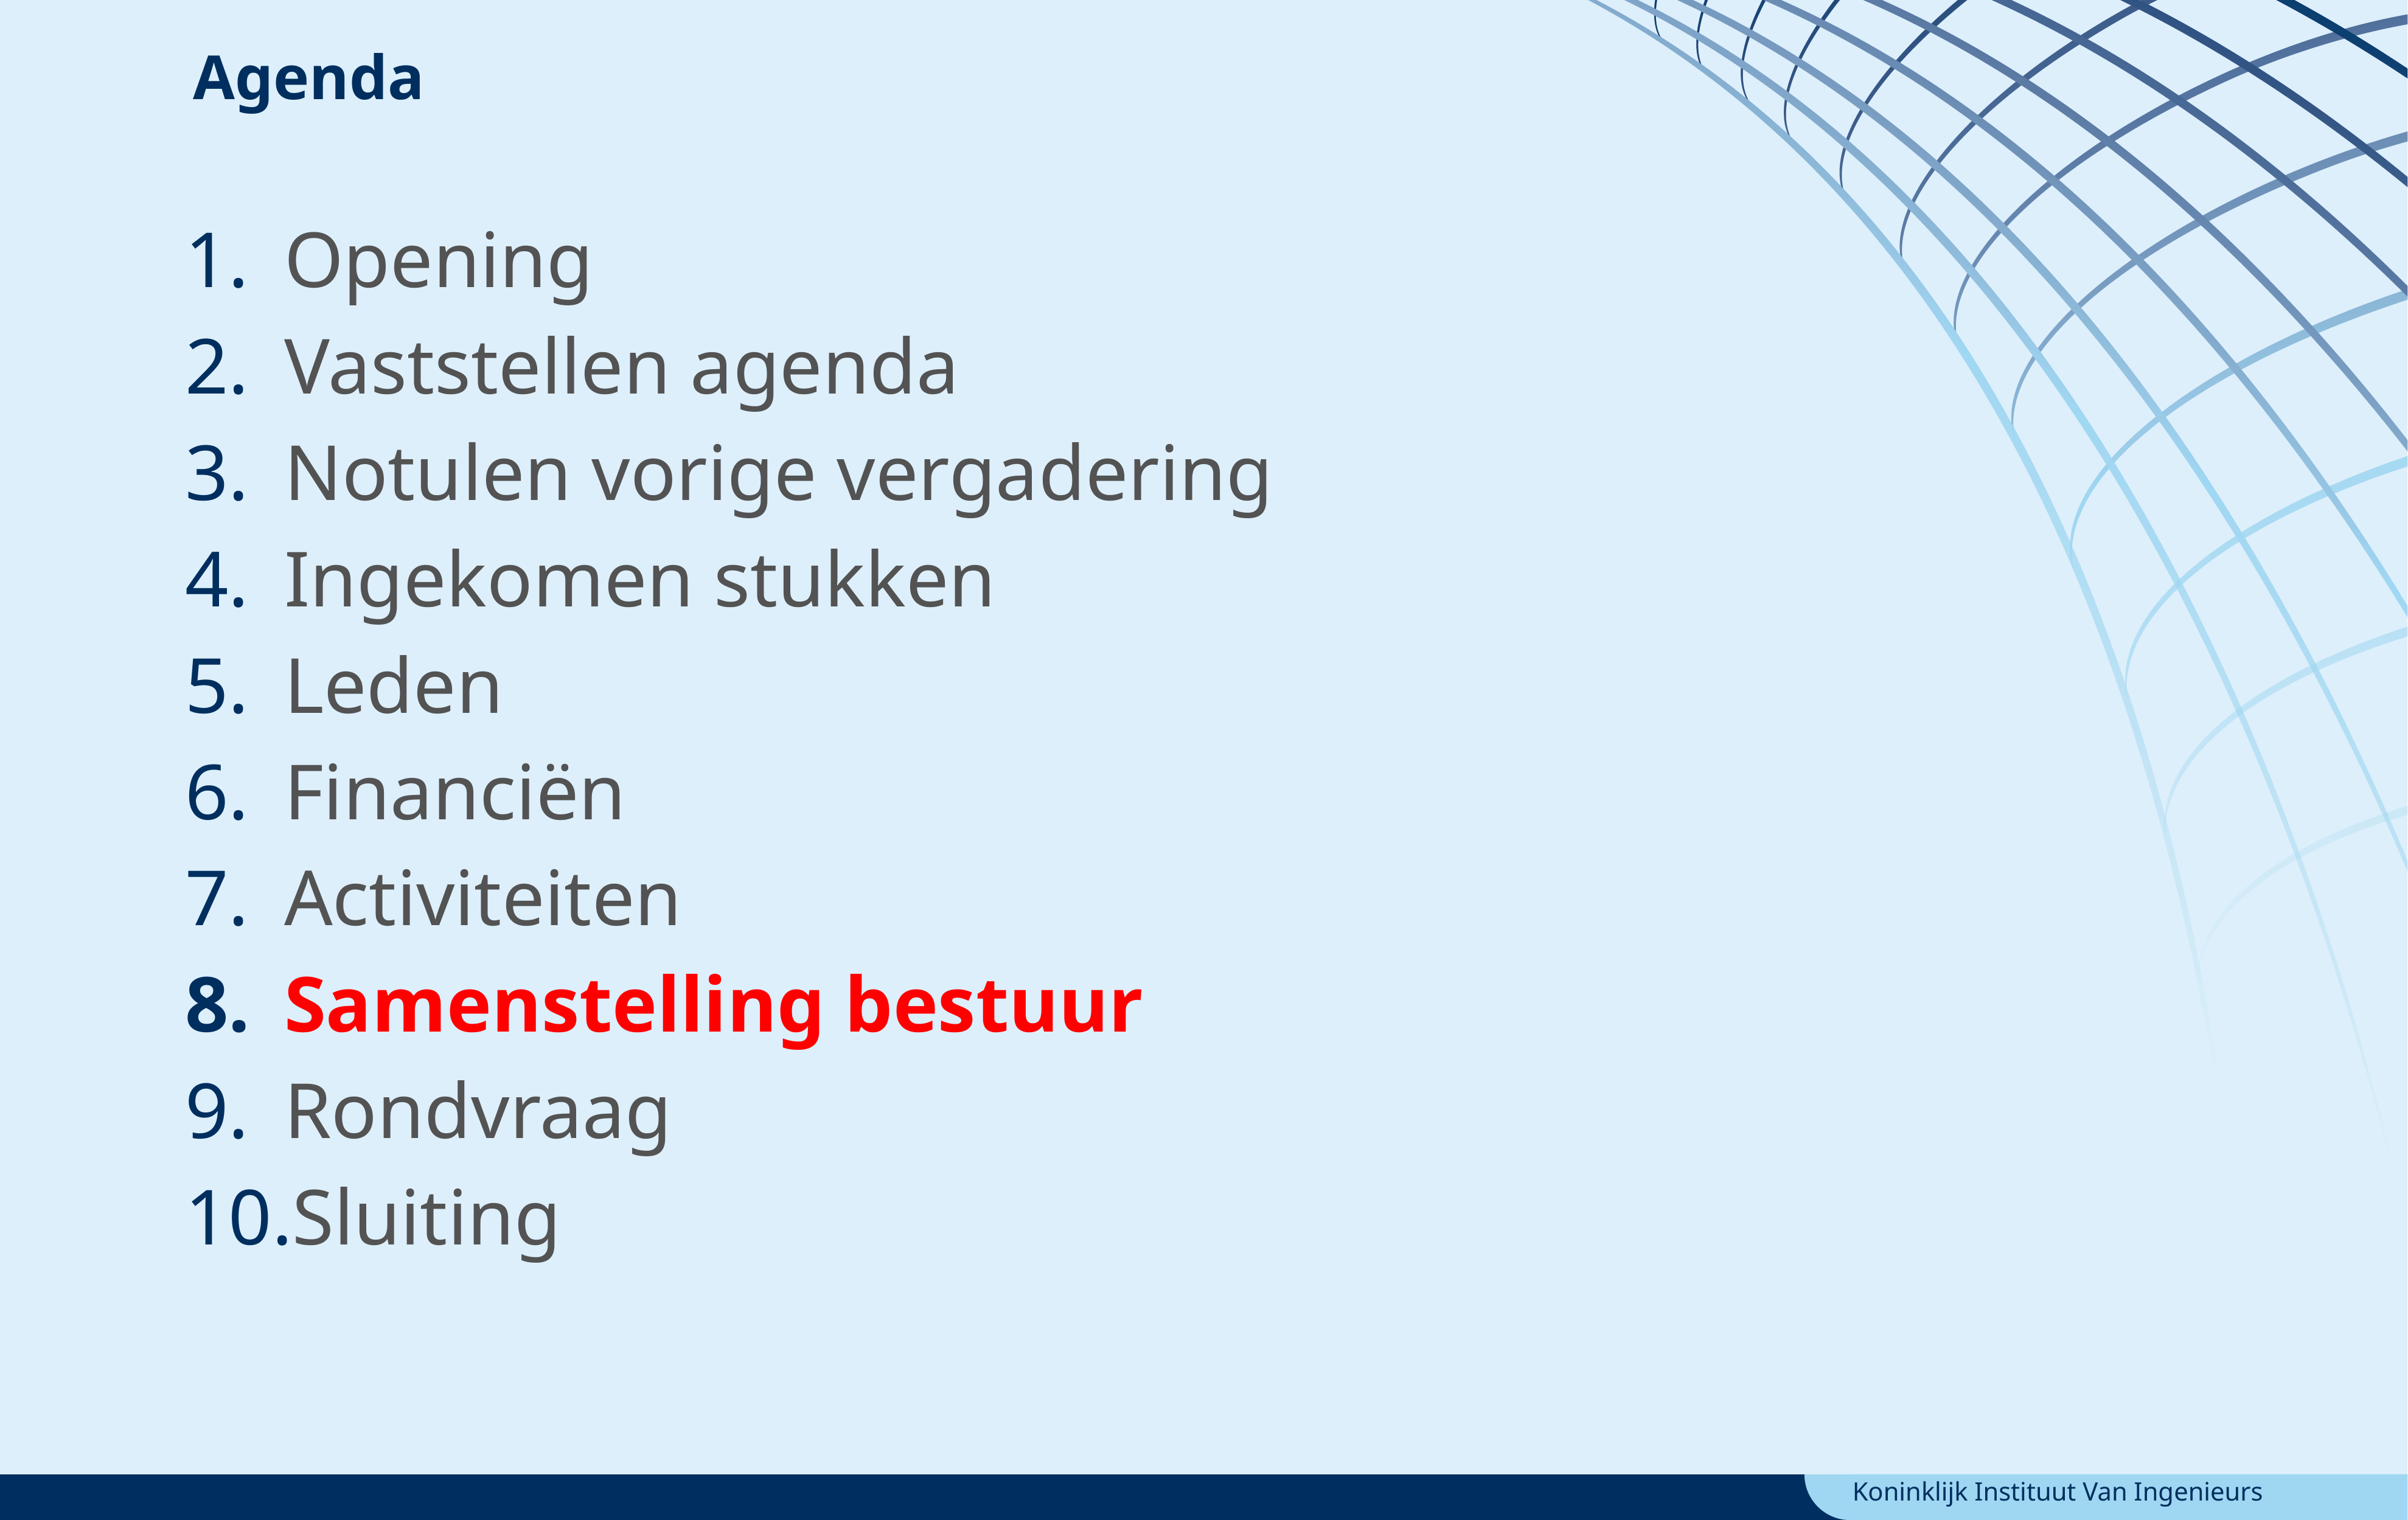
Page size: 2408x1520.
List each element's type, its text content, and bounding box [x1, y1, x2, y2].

list Opening Vaststellen agenda Notulen vorige vergadering Ingekomen stukken Leden Financiën Activiteiten Samenstelling bestuur Rondvraag Sluiting [176, 206, 2159, 1421]
picture [0, 0, 2408, 1520]
list Agenda [184, 34, 1887, 191]
